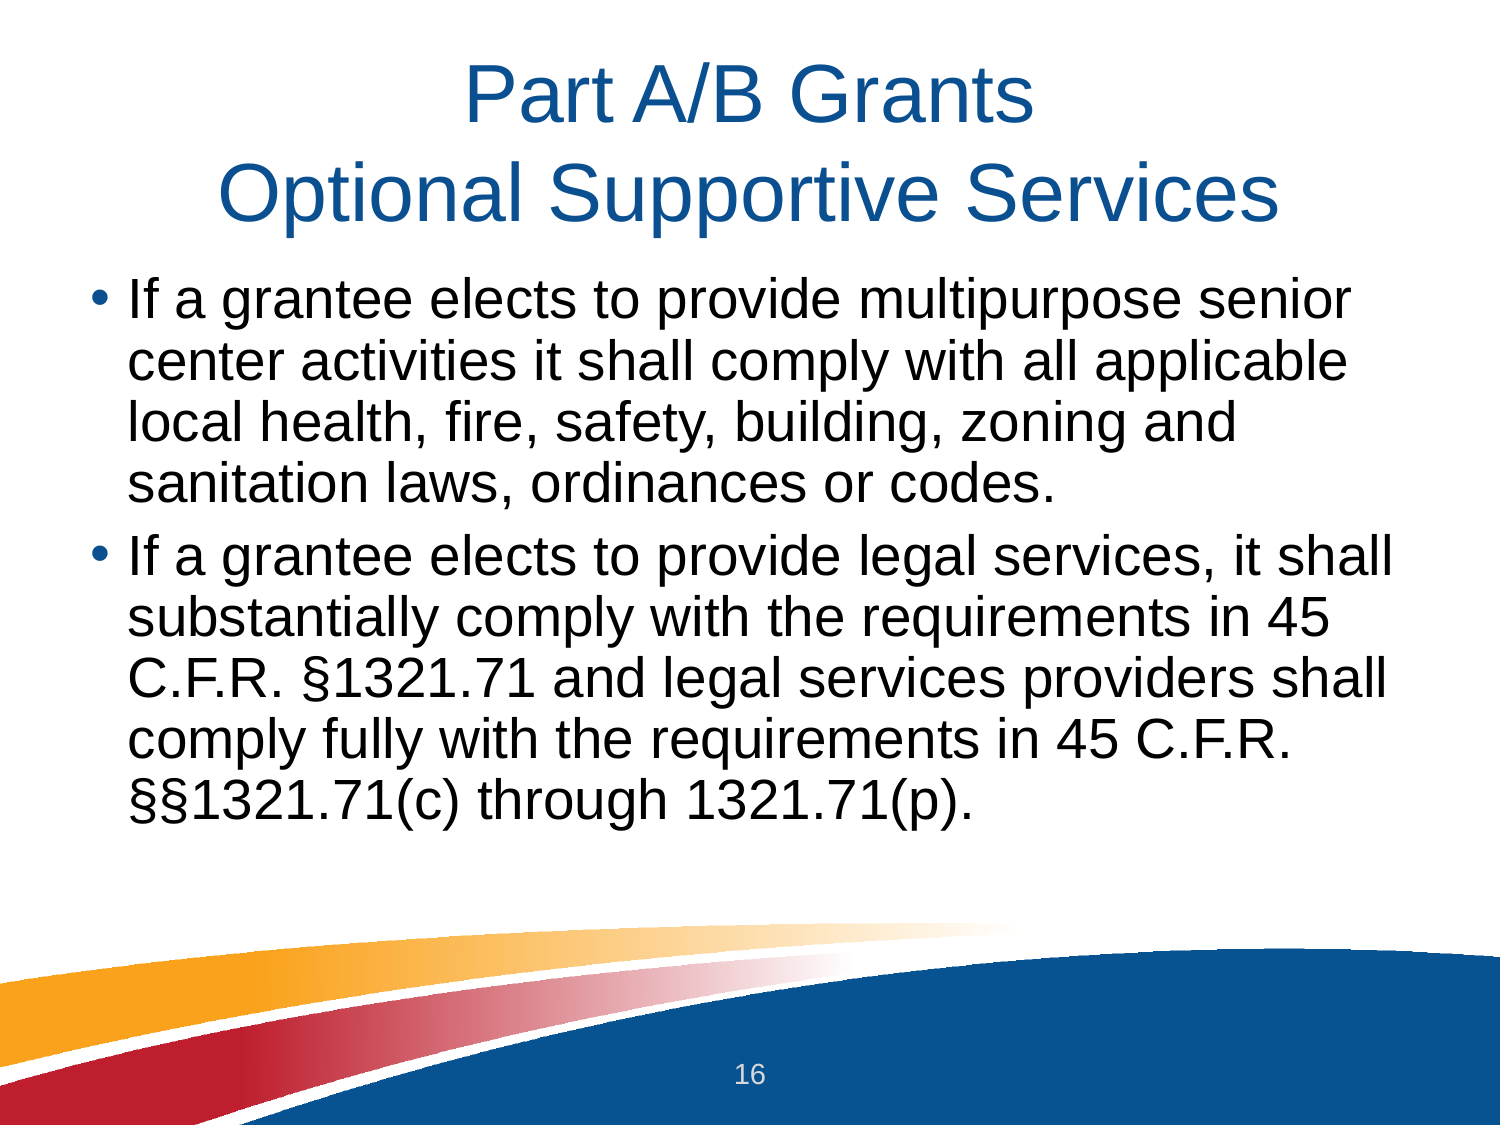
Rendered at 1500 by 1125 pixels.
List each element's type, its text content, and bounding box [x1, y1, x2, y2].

list If a grantee elects to provide multipurpose senior center activities it shall comply with all applicable local health, fire, safety, building, zoning and sanitation laws, ordinances or codes. If a grantee elects to provide legal services, it shall substantially comply with the requirements in 45 C.F.R. §1321.71 and legal services providers shall comply fully with the requirements in 45 C.F.R. §§1321.71(c) through 1321.71(p). [75, 262, 1425, 900]
title Part A/B Grants Optional Supportive Services [75, 45, 1425, 233]
slide_number 16 [575, 1042, 925, 1103]
picture [0, 887, 1500, 1125]
